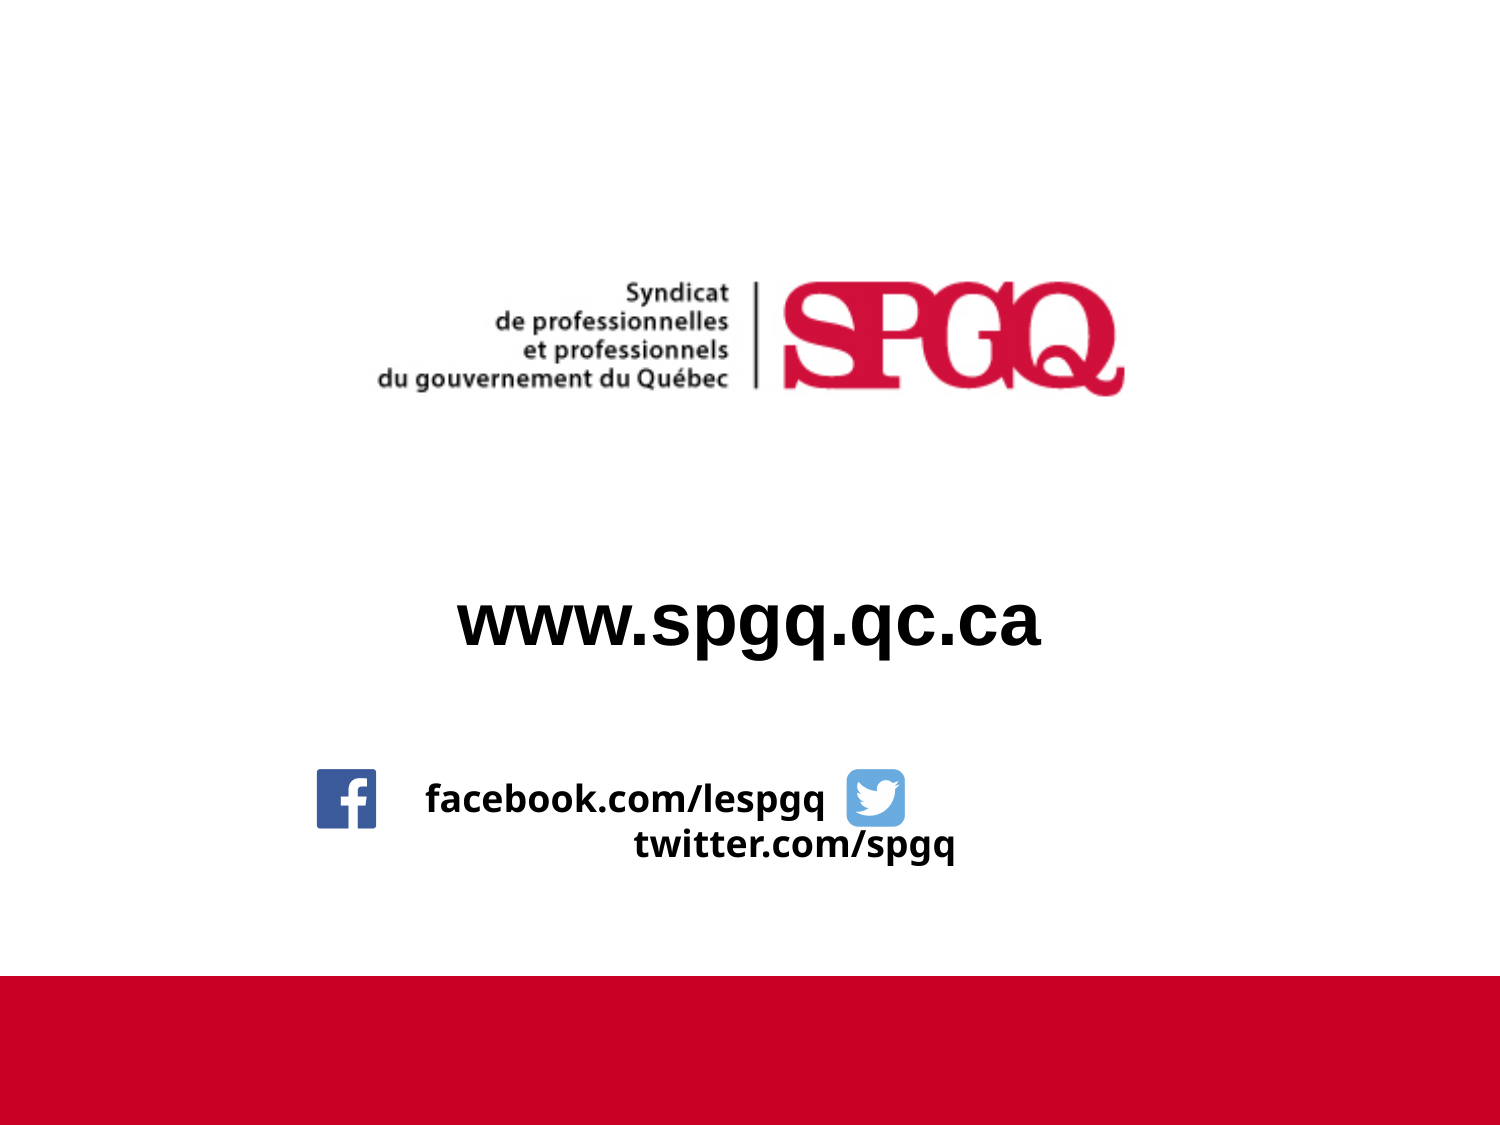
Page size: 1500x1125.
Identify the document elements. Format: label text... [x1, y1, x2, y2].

picture [316, 768, 377, 829]
picture [368, 266, 1132, 407]
text_box facebook.com/lespgq | twitter.com/spgq [368, 767, 1231, 873]
text_box [0, 975, 1500, 1125]
picture [845, 767, 906, 829]
subtitle www.spgq.qc.ca [247, 562, 1252, 640]
